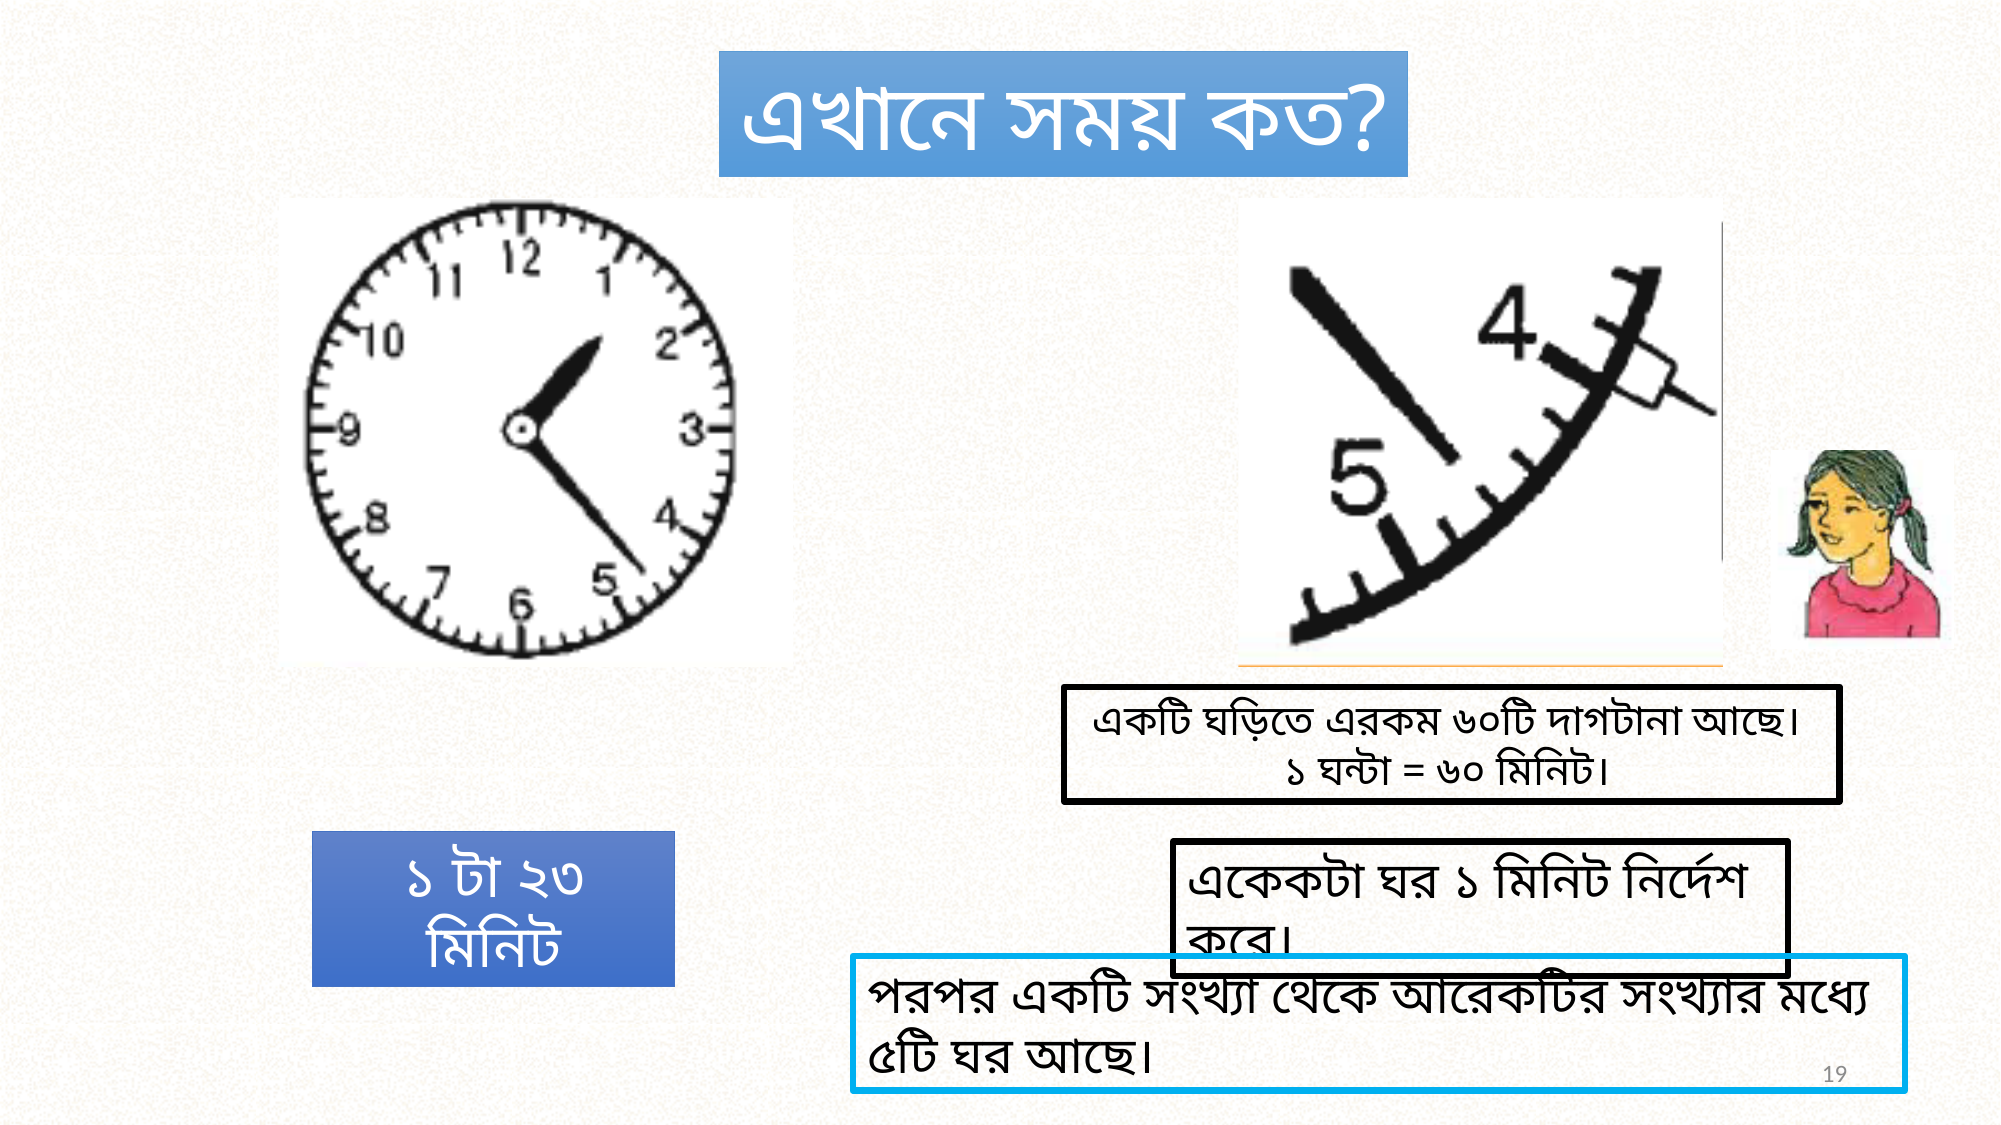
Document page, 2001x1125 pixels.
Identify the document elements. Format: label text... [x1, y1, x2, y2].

text_box একটি ঘড়িতে এরকম ৬০টি দাগটানা আছে। ১ ঘন্টা = ৬০ মিনিট। [1063, 686, 1840, 802]
picture [0, 0, 2001, 1125]
slide_number 19 [1412, 1042, 1863, 1103]
text_box পরপর একটি সংখ্যা থেকে আরেকটির সংখ্যার মধ্যে ৫টি ঘর আছে। [852, 955, 1905, 1091]
text_box ১ টা ২৩ মিনিট [312, 831, 675, 987]
text_box এখানে সময় কত? [719, 51, 1408, 177]
text_box একেকটা ঘর ১ মিনিট নির্দেশ করে। [1173, 841, 1789, 955]
